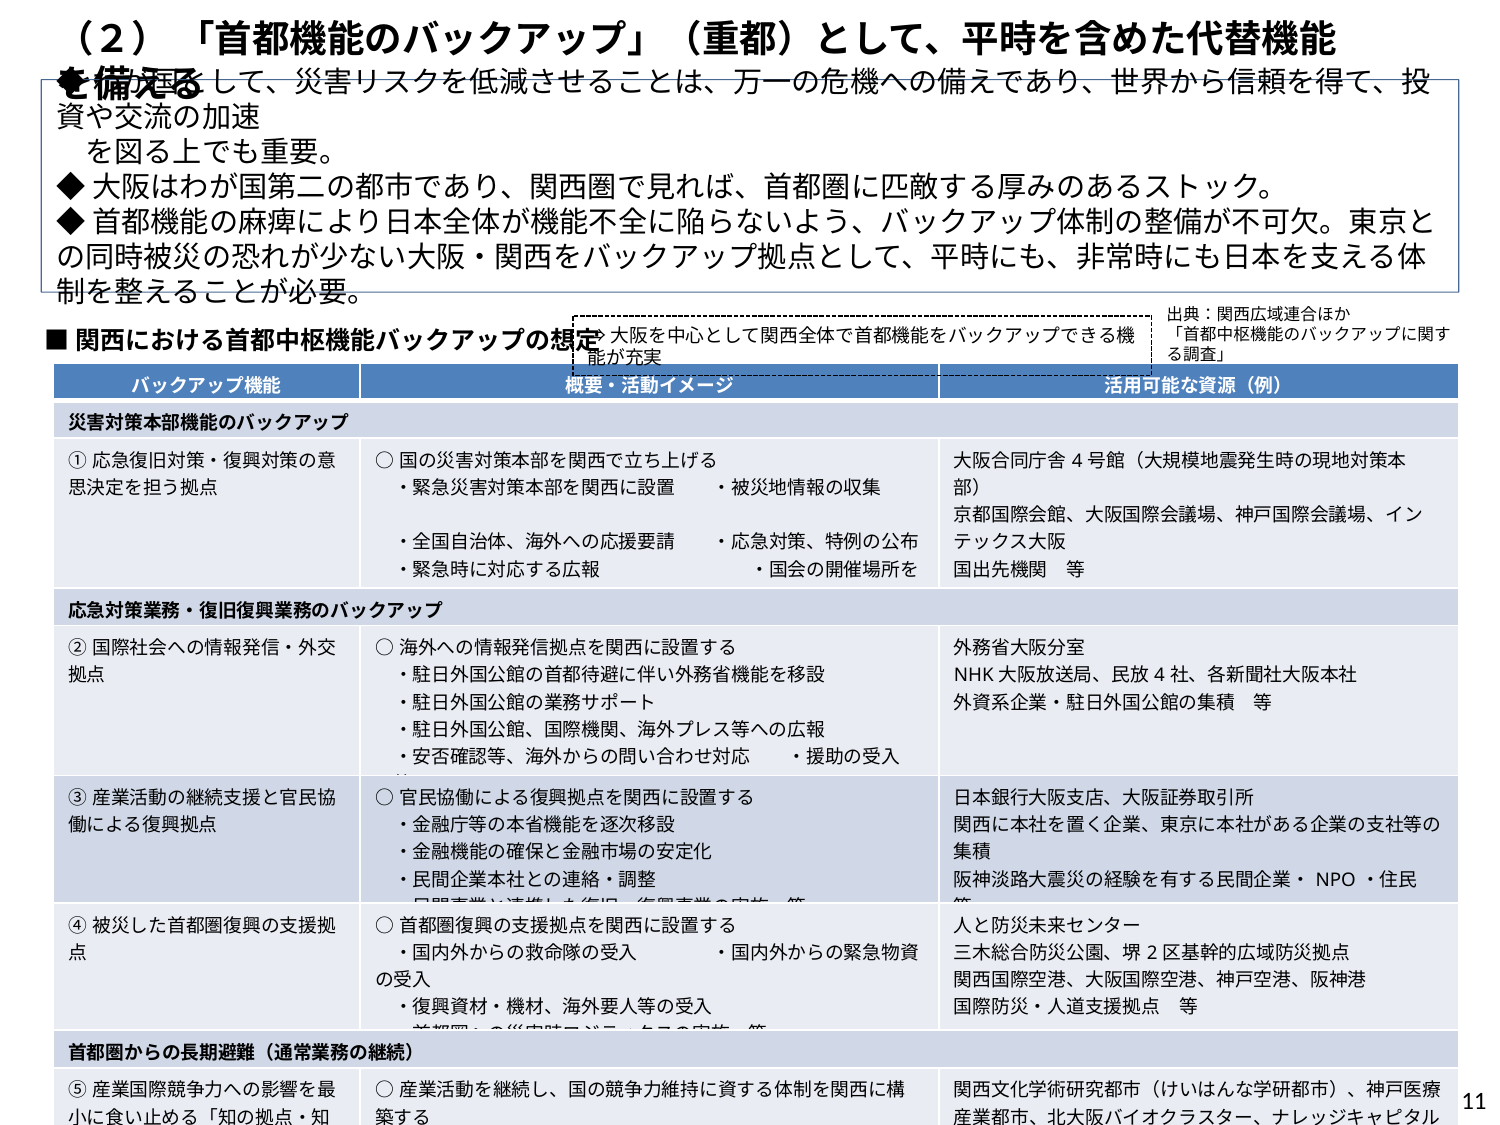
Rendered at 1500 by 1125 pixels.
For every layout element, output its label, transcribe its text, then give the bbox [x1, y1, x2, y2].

table_cell 応急対策業務・復旧復興業務のバックアップ [54, 589, 1458, 625]
table_cell 外務省大阪分室 NHK大阪放送局、民放4社、各新聞社大阪本社 外資系企業・駐日外国公館の集積 等 [940, 626, 1458, 775]
table_cell ④被災した首都圏復興の支援拠点 [54, 904, 359, 1029]
table_cell 日本銀行大阪支店、大阪証券取引所 関西に本社を置く企業、東京に本社がある企業の支社等の集積 阪神淡路大震災の経験を有する民間企業・NPO・住民 等 [940, 776, 1458, 902]
text_box （２） 「首都機能のバックアップ」（重都）として、平時を含めた代替機能を備える [41, 7, 1388, 78]
table_cell ○首都圏復興の支援拠点を関西に設置する ・国内外からの救命隊の受入 ・国内外からの緊急物資の受入 ・復興資材・機材、海外要人等の受入 ・首都圏への災害時ロジティクスの実施 等 [361, 904, 938, 1029]
table_cell 大阪合同庁舎4号館（大規模地震発生時の現地対策本部） 京都国際会館、大阪国際会議場、神戸国際会議場、インテックス大阪 国出先機関 等 [940, 439, 1458, 587]
table_cell ○産業活動を継続し、国の競争力維持に資する体制を関西に構築する ・研究活動の継続体制の構築（資機材、スペース等を提供） ・データバックアップシステムの活用 [361, 1069, 938, 1125]
text_box ◆わが国として、災害リスクを低減させることは、万一の危機への備えであり、世界から信頼を得て、投資や交流の加速 を図る上でも重要。 ◆大阪はわが国第二の都市であり、関西圏で見れば、首都圏に匹敵する厚みのあるストック。 ◆首都機能の麻痺により日本全体が機能不全に陥らないよう、バックアップ体制の整備が不可欠。東京との同時被災の恐れが少ない大阪・関西をバックアップ拠点として、平時にも、非常時にも日本を支える体制を整えることが必要。 [39, 78, 1461, 294]
table_cell ⑤産業国際競争力への影響を最小に食い止める「知の拠点・知財の砦」 [54, 1069, 359, 1125]
table_header バックアップ機能 [54, 365, 359, 398]
table_cell 首都圏からの長期避難（通常業務の継続） [54, 1031, 1458, 1067]
table_cell 災害対策本部機能のバックアップ [54, 403, 1458, 437]
table_cell ①応急復旧対策・復興対策の意思決定を担う拠点 [54, 439, 359, 587]
text_box ■関西における首都中枢機能バックアップの想定 [27, 314, 763, 365]
text_box 出典：関西広域連合ほか 「首都中枢機能のバックアップに関する調査」 [1150, 302, 1484, 365]
text_box 11 [1376, 1069, 1500, 1125]
table_header 活用可能な資源（例） [940, 365, 1458, 398]
table_cell 関西文化学術研究都市（けいはんな学研都市）、神戸医療産業都市、北大阪バイオクラスター、ナレッジキャピタル（うめきた） 国立国会図書館関西館・「京」コンピュータ 等 [940, 1069, 1376, 1125]
table_cell ○海外への情報発信拠点を関西に設置する ・駐日外国公館の首都待避に伴い外務省機能を移設 ・駐日外国公館の業務サポート ・駐日外国公館、国際機関、海外プレス等への広報 ・安否確認等、海外からの問い合わせ対応 ・援助の受入 等 [361, 626, 938, 775]
table_cell 人と防災未来センター 三木総合防災公園、堺2区基幹的広域防災拠点 関西国際空港、大阪国際空港、神戸空港、阪神港 国際防災・人道支援拠点 等 [940, 904, 1458, 1029]
table_header 概要・活動イメージ [361, 365, 938, 398]
table_cell ○国の災害対策本部を関西で立ち上げる ・緊急災害対策本部を関西に設置 ・被災地情報の収集 ・全国自治体、海外への応援要請 ・応急対策、特例の公布 ・緊急時に対応する広報 ・国会の開催場所を確保 等 [361, 439, 938, 587]
table_cell ③産業活動の継続支援と官民協働による復興拠点 [54, 776, 359, 902]
table_cell ○官民協働による復興拠点を関西に設置する ・金融庁等の本省機能を逐次移設 ・金融機能の確保と金融市場の安定化 ・民間企業本社との連絡・調整 ・民間事業と連携した復旧・復興事業の実施 等 [361, 776, 938, 902]
text_box ⇒大阪を中心として関西全体で首都機能をバックアップできる機能が充実 [572, 315, 1152, 376]
table_cell ②国際社会への情報発信・外交拠点 [54, 626, 359, 775]
